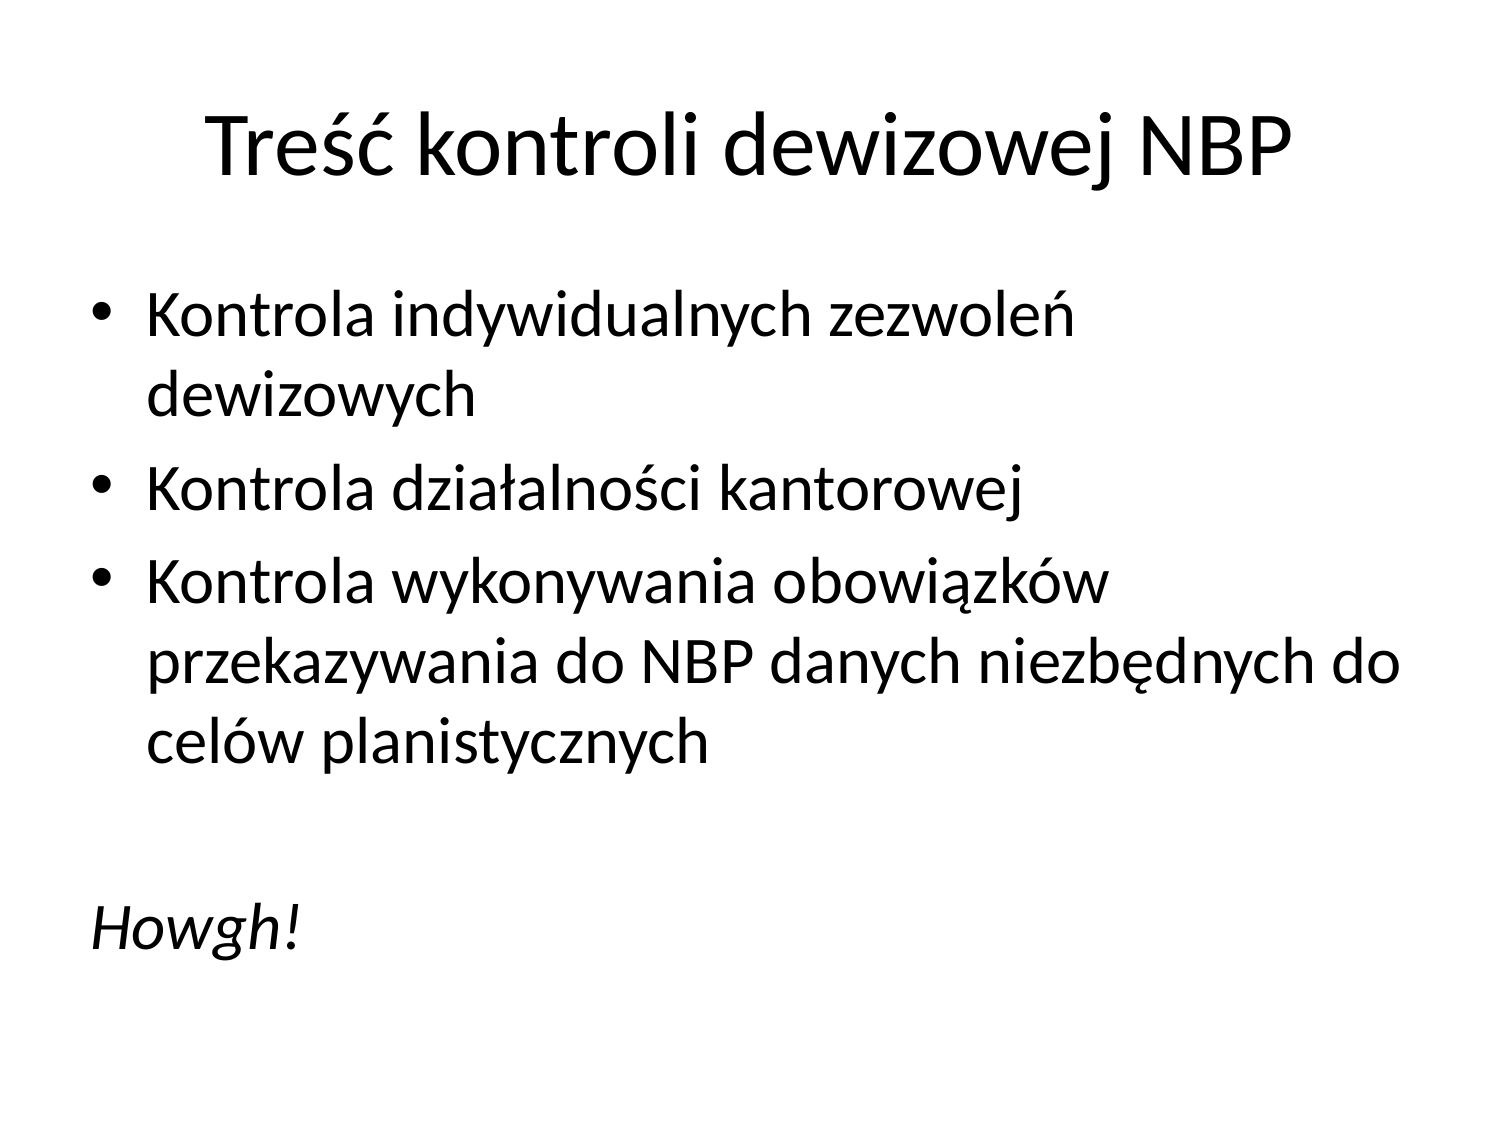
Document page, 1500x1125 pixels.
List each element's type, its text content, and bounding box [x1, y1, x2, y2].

list Kontrola indywidualnych zezwoleń dewizowych Kontrola działalności kantorowej Kontrola wykonywania obowiązków przekazywania do NBP danych niezbędnych do celów planistycznych Howgh! [75, 262, 1425, 1005]
title Treść kontroli dewizowej NBP [75, 45, 1425, 233]
